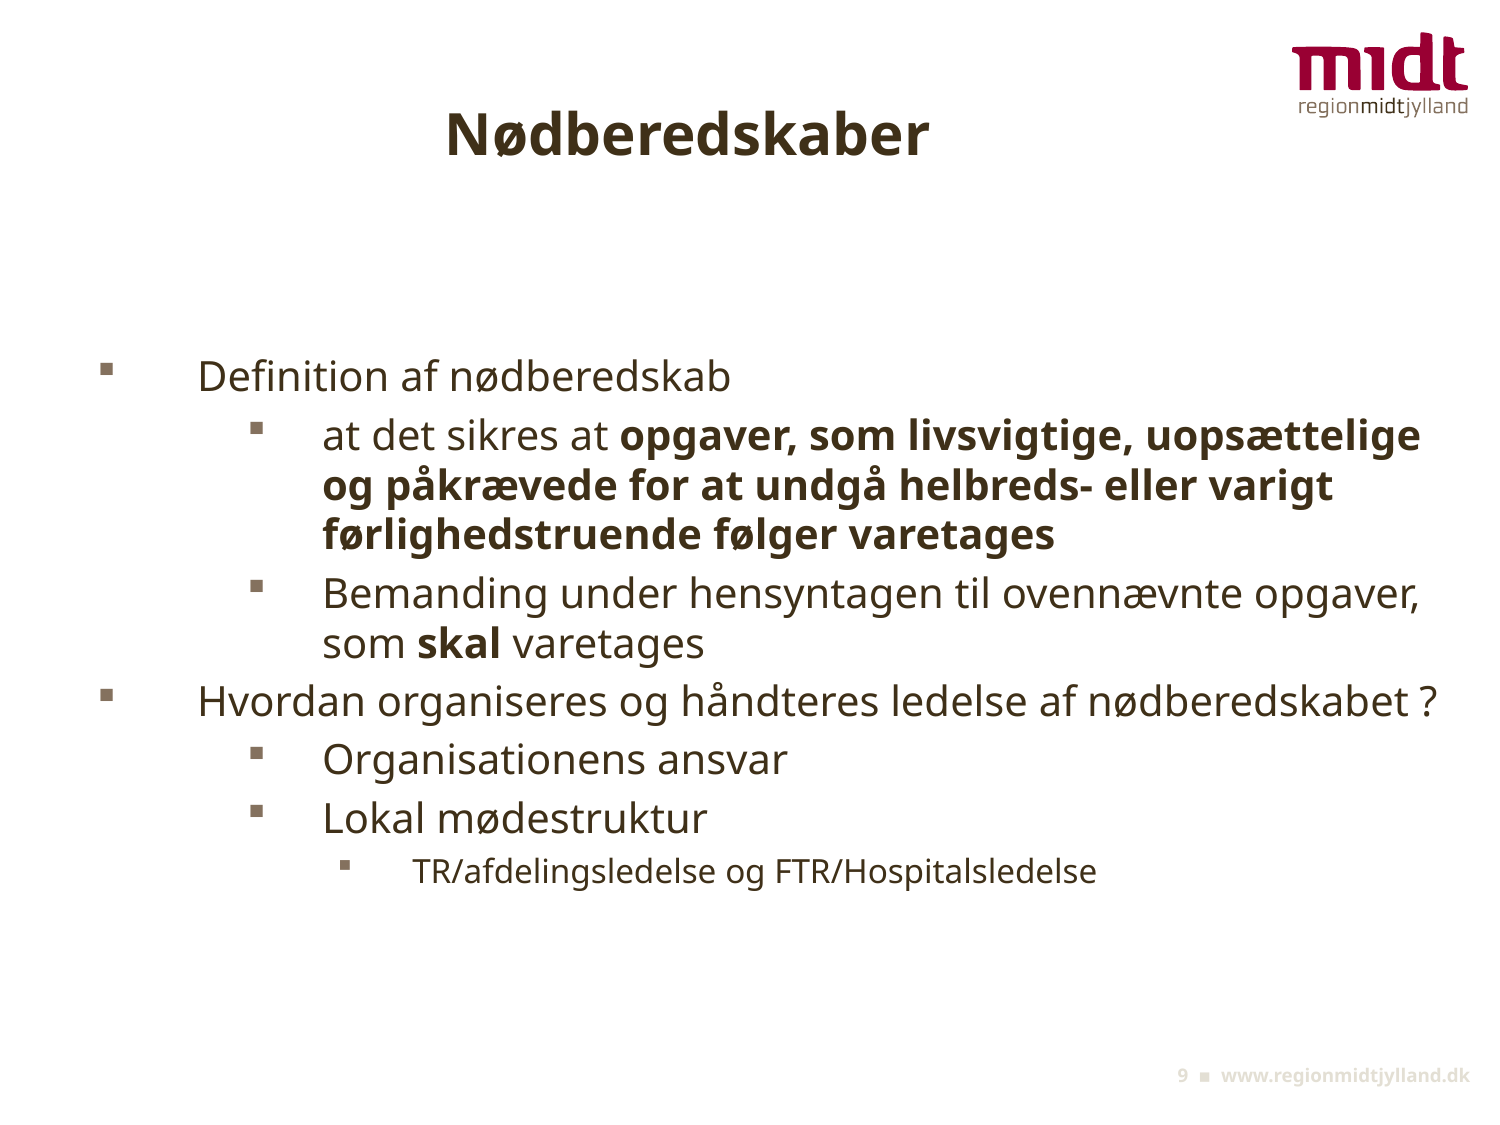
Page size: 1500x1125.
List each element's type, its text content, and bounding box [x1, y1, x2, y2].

list Definition af nødberedskab at det sikres at opgaver, som livsvigtige, uopsættelige og påkrævede for at undgå helbreds- eller varigt førlighedstruende følger varetages Bemanding under hensyntagen til ovennævnte opgaver, som skal varetages Hvordan organiseres og håndteres ledelse af nødberedskabet ? Organisationens ansvar Lokal mødestruktur TR/afdelingsledelse og FTR/Hospitalsledelse [97, 329, 1454, 1125]
title Nødberedskaber [77, 28, 1299, 167]
footer 9 ▪ www.regionmidtjylland.dk [1089, 1038, 1471, 1090]
